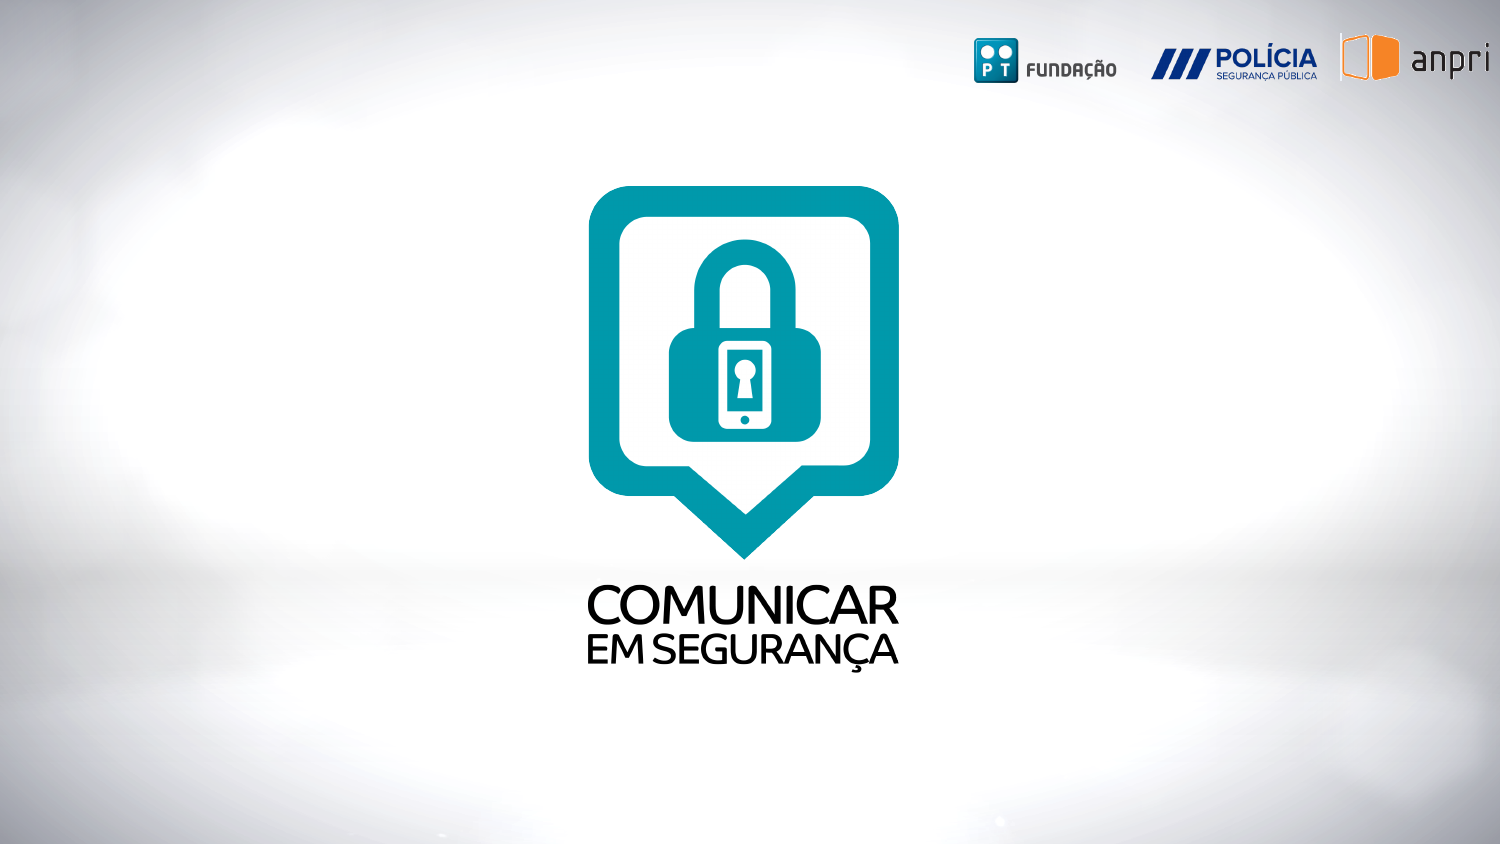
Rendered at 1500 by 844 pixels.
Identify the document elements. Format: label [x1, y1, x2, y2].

picture [983, 64, 992, 76]
picture [982, 46, 994, 58]
picture [1017, 38, 1117, 83]
picture [999, 46, 1012, 58]
picture [1001, 64, 1009, 76]
picture [1340, 33, 1495, 81]
picture [1151, 43, 1317, 81]
picture [584, 186, 899, 673]
